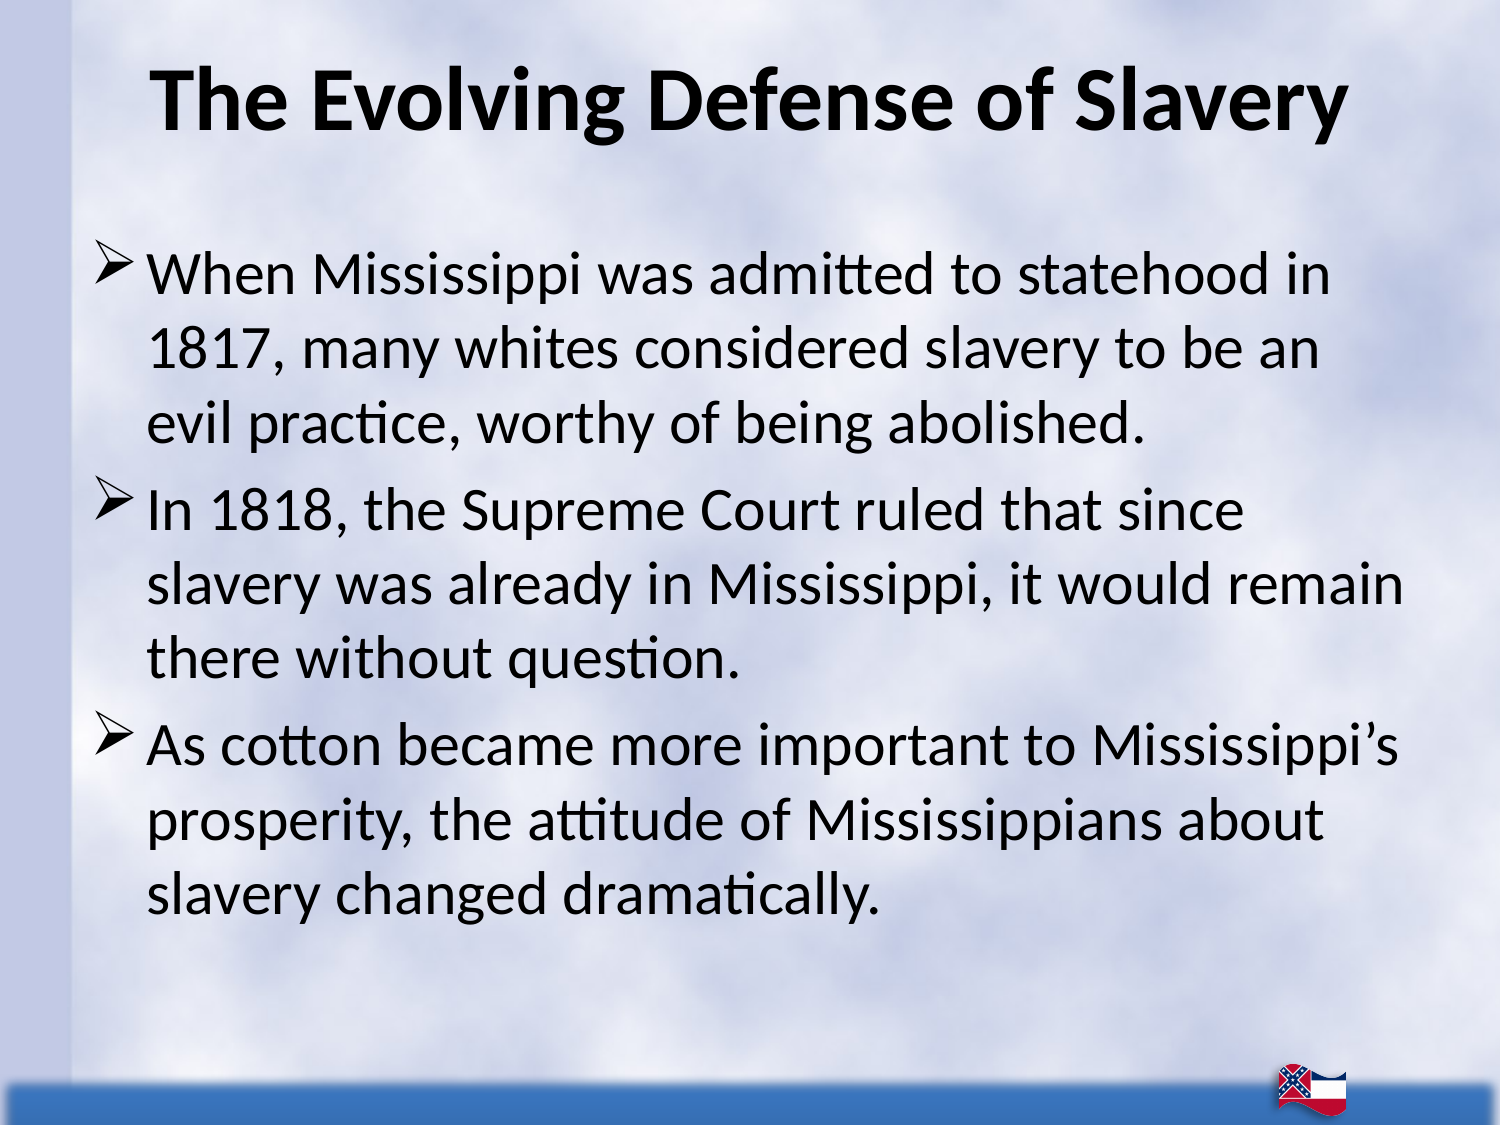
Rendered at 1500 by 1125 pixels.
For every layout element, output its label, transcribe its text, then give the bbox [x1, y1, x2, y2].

title The Evolving Defense of Slavery [75, 0, 1425, 188]
picture [0, 0, 1500, 1125]
list When Mississippi was admitted to statehood in 1817, many whites considered slavery to be an evil practice, worthy of being abolished. In 1818, the Supreme Court ruled that since slavery was already in Mississippi, it would remain there without question. As cotton became more important to Mississippi’s prosperity, the attitude of Mississippians about slavery changed dramatically. [75, 224, 1425, 968]
